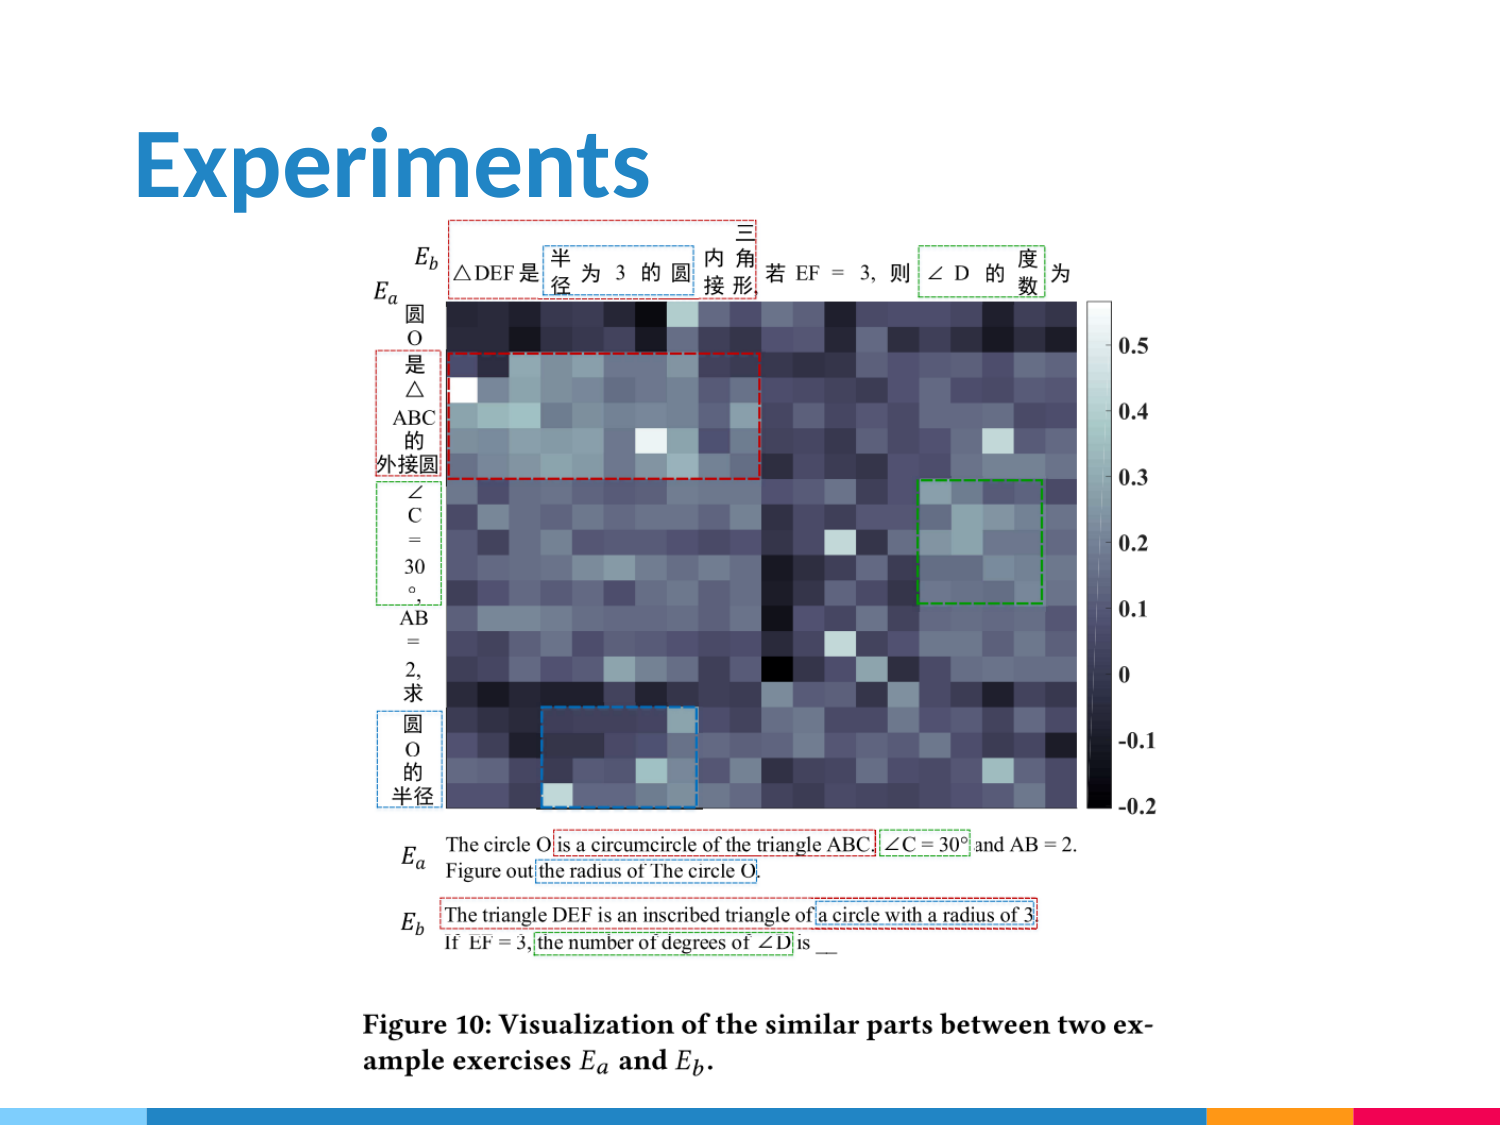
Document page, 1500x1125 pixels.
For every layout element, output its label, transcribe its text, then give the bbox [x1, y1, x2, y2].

picture [328, 207, 1198, 1086]
title Experiments [118, 15, 1179, 235]
